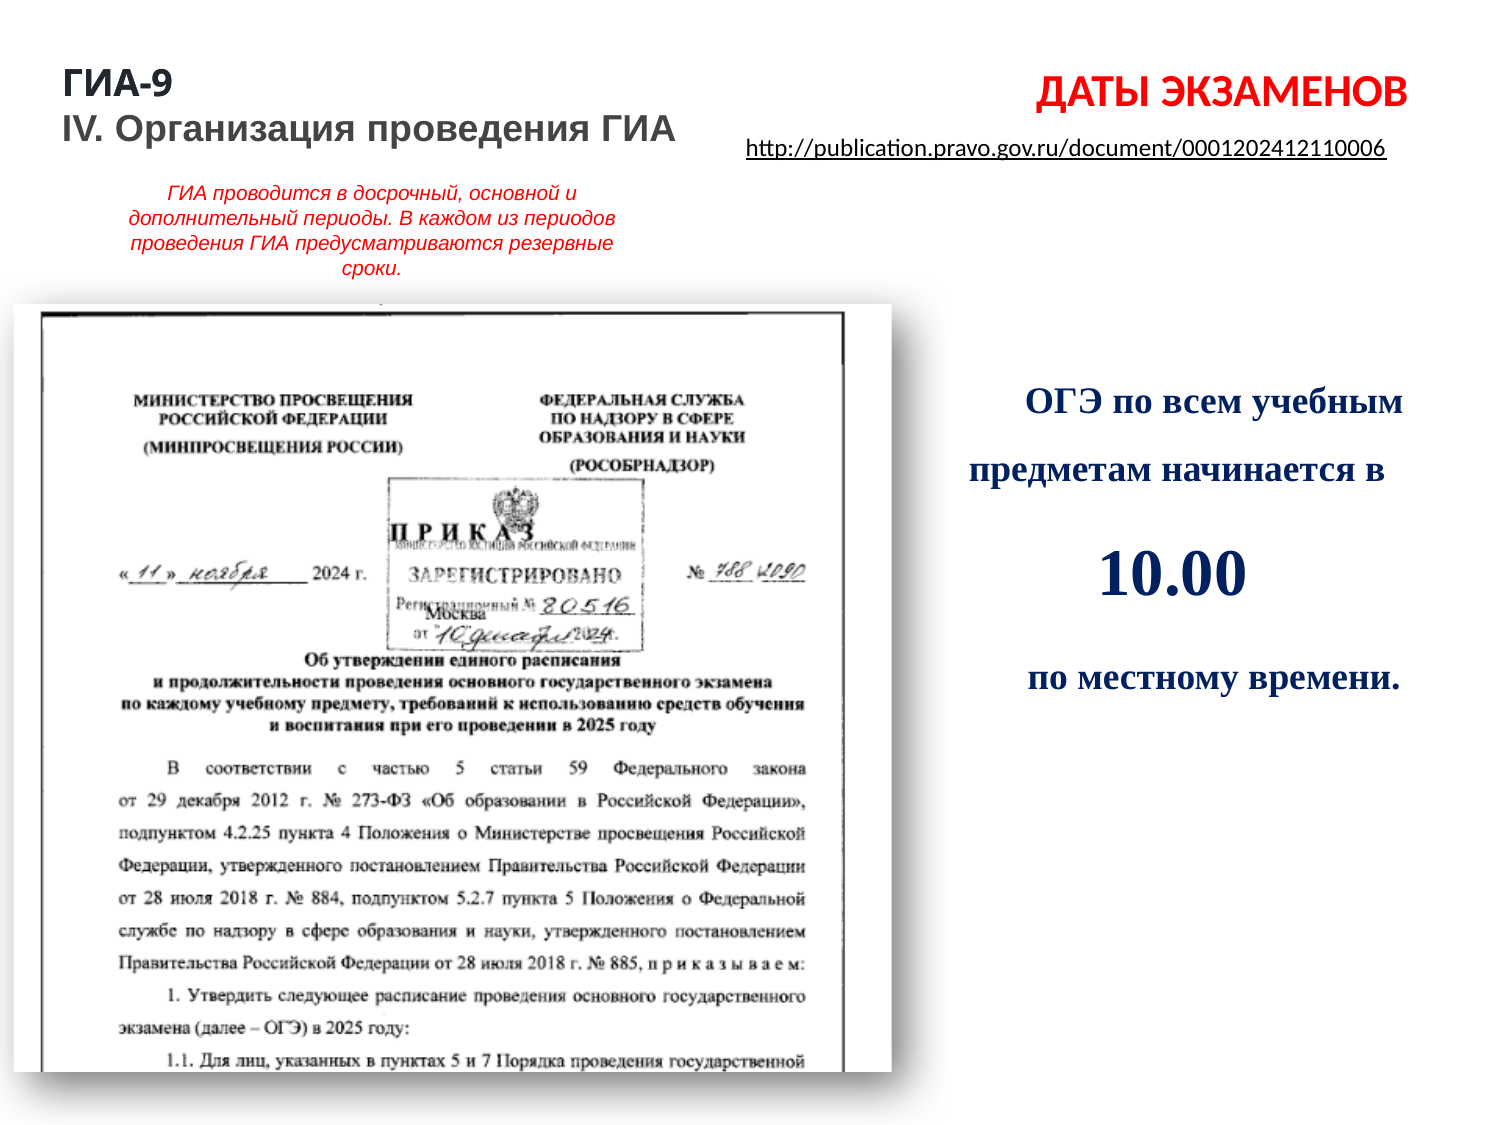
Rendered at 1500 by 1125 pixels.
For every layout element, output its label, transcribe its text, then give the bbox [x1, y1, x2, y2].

text_box http://publication.pravo.gov.ru/document/0001202412110006 [730, 123, 1481, 169]
text_box ГИА-9 IV. Организация проведения ГИА [47, 51, 1477, 157]
picture [13, 303, 892, 1072]
text_box ОГЭ по всем учебным предметам начинается в 10.00 по местному времени. [939, 346, 1464, 705]
text_box ДАТЫ ЭКЗАМЕНОВ [820, 53, 1500, 124]
text_box ГИА проводится в досрочный, основной и дополнительный периоды. В каждом из периодов проведения ГИА предусматриваются резервные сроки. [100, 172, 644, 287]
